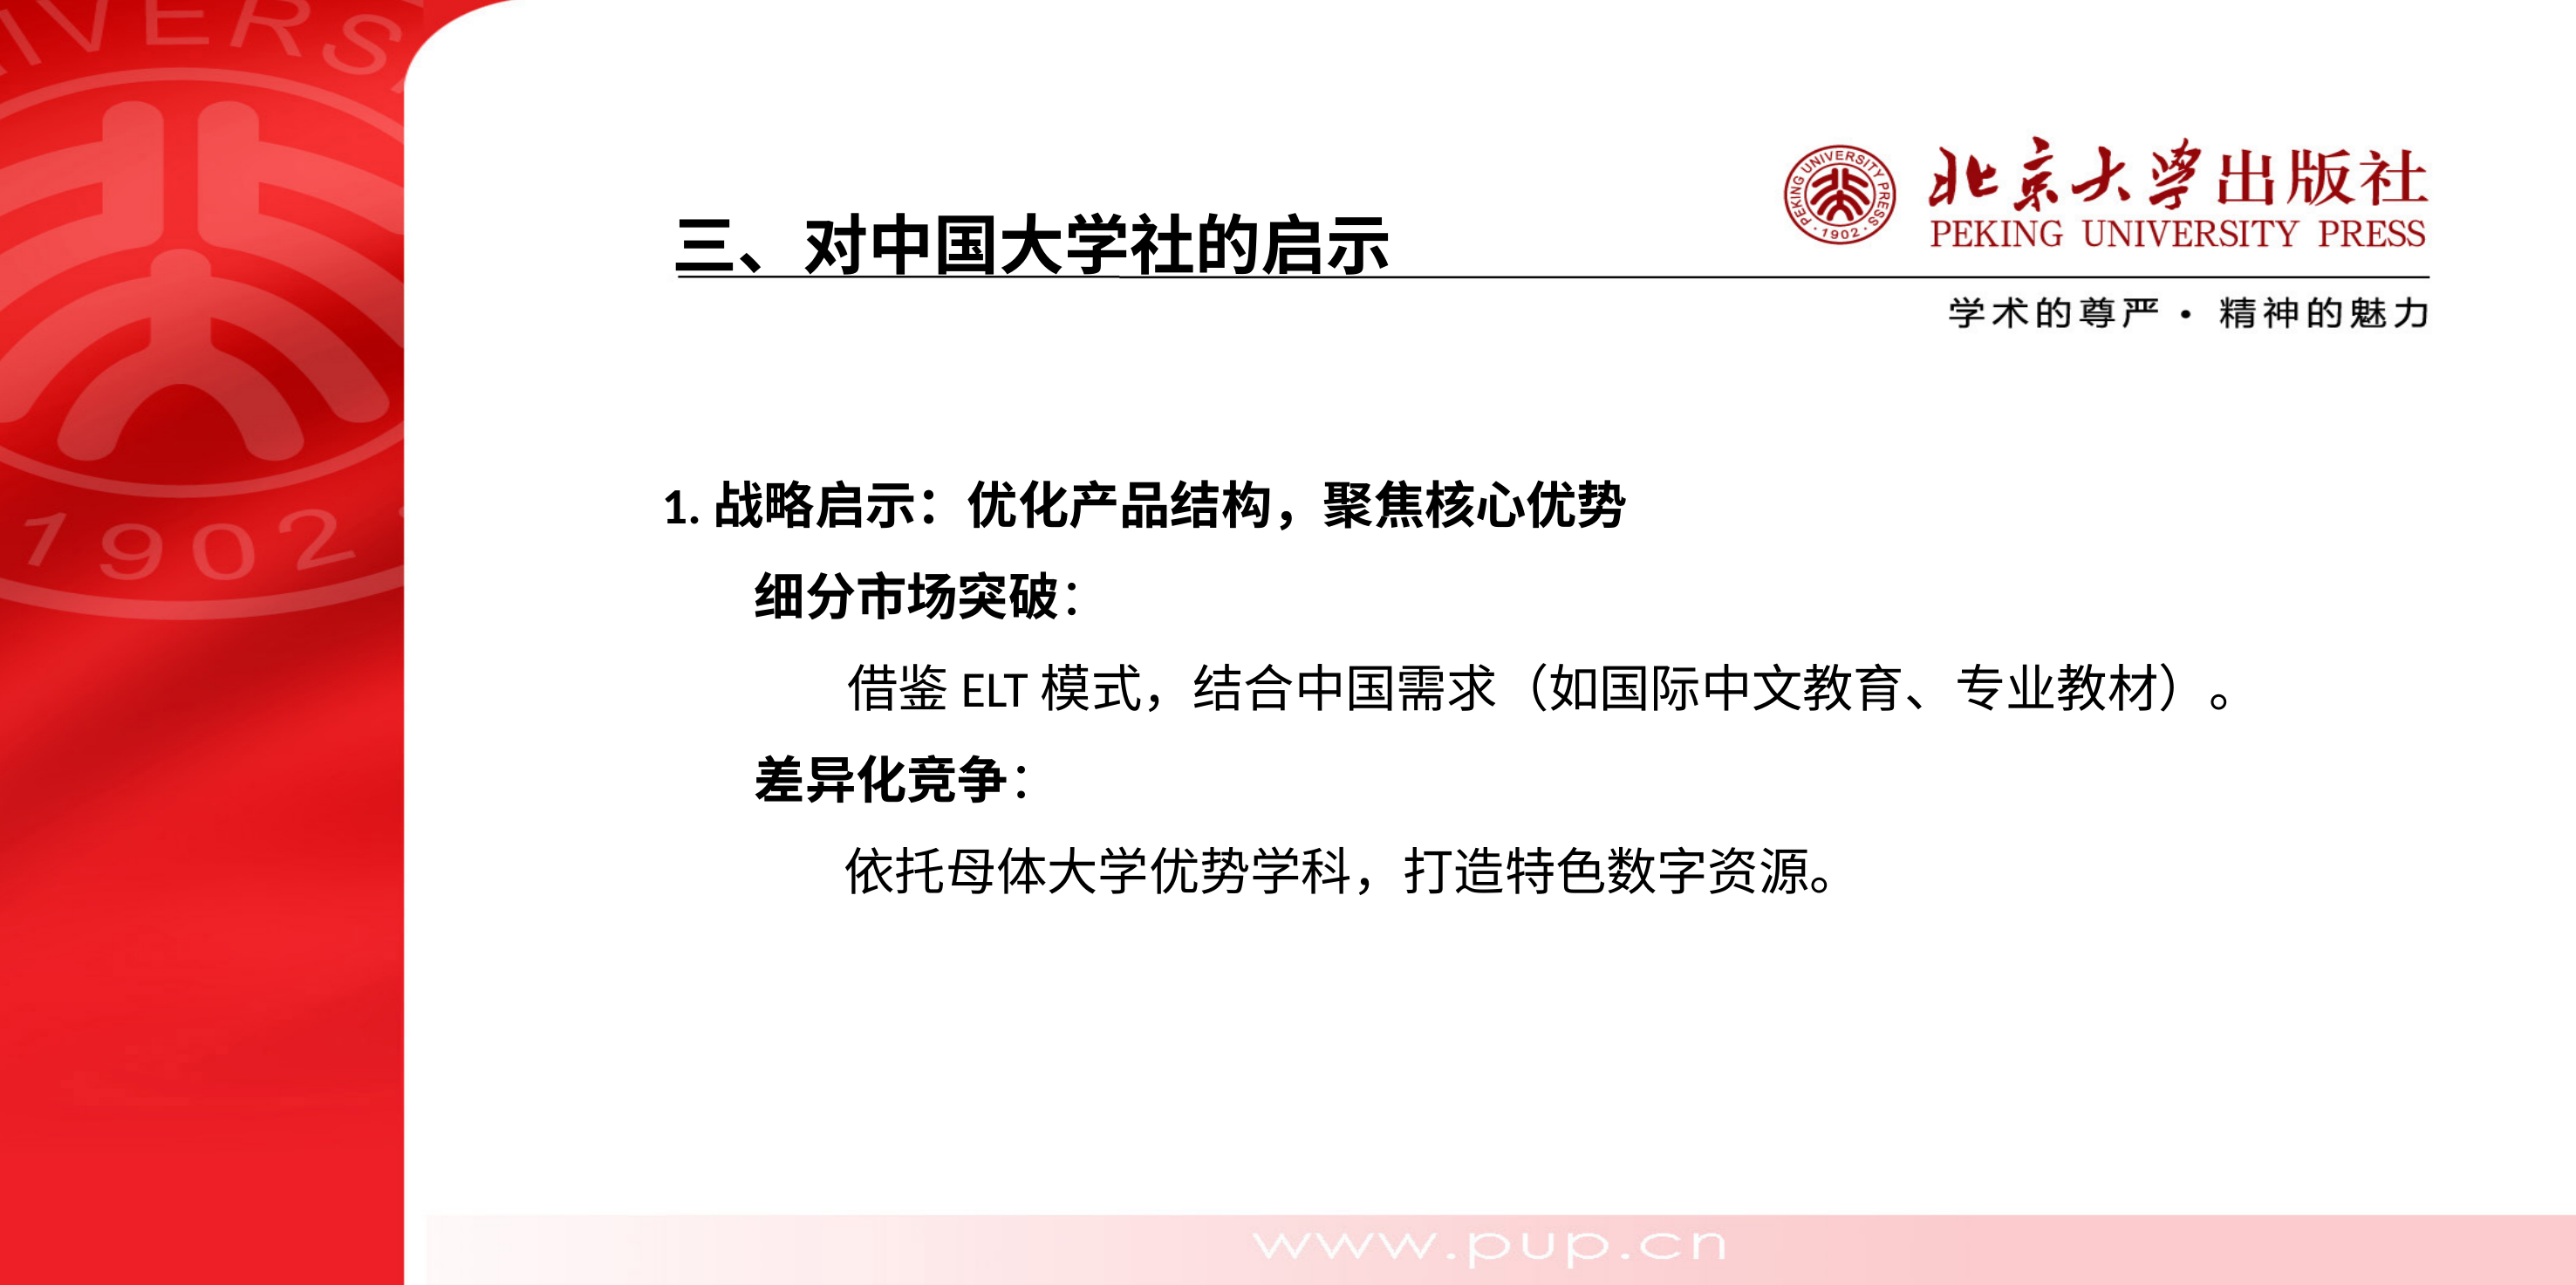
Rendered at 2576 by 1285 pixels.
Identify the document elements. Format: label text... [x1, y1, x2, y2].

text_box 1.战略启示：优化产品结构，聚焦核心优势 细分市场突破： 借鉴ELT模式，结合中国需求（如国际中文教育、专业教材）。 差异化竞争： 依托母体大学优势学科，打造特色数字资源。 [649, 436, 2487, 907]
picture [0, 0, 2576, 1285]
text_box 三、对中国大学社的启示 [659, 158, 1762, 289]
